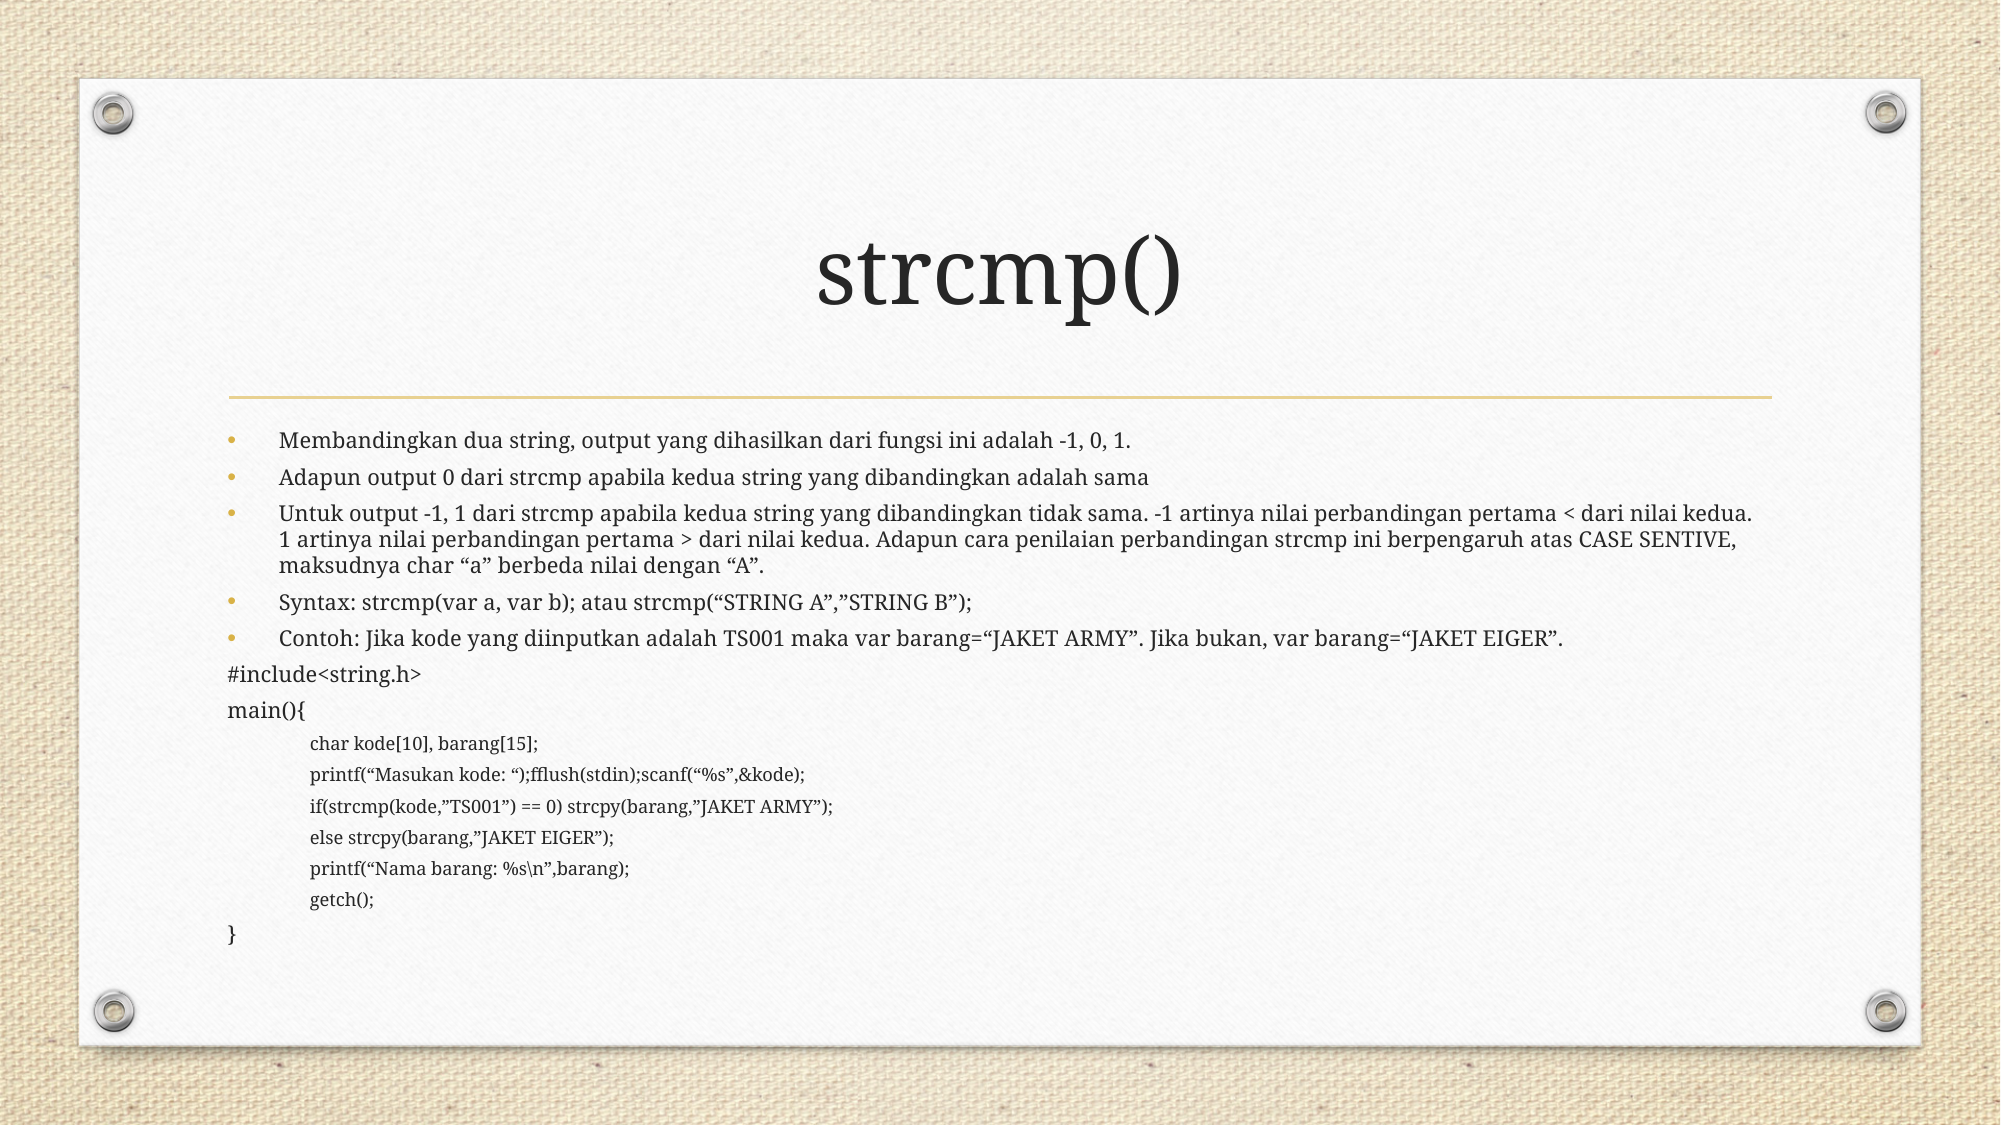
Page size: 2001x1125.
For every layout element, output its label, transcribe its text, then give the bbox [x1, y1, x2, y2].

title strcmp() [212, 161, 1788, 375]
picture [0, 0, 2001, 1125]
list Membandingkan dua string, output yang dihasilkan dari fungsi ini adalah -1, 0, 1. Adapun output 0 dari strcmp apabila kedua string yang dibandingkan adalah sama Untuk output -1, 1 dari strcmp apabila kedua string yang dibandingkan tidak sama. -1 artinya nilai perbandingan pertama < dari nilai kedua. 1 artinya nilai perbandingan pertama > dari nilai kedua. Adapun cara penilaian perbandingan strcmp ini berpengaruh atas CASE SENTIVE, maksudnya char “a” berbeda nilai dengan “A”. Syntax: strcmp(var a, var b); atau strcmp(“STRING A”,”STRING B”); Contoh: Jika kode yang diinputkan adalah TS001 maka var barang=“JAKET ARMY”. Jika bukan, var barang=“JAKET EIGER”. #include<string.h> main(){ char kode[10], barang[15]; printf(“Masukan kode: “);fflush(stdin);scanf(“%s”,&kode); if(strcmp(kode,”TS001”) == 0) strcpy(barang,”JAKET ARMY”); else strcpy(barang,”JAKET EIGER”); printf(“Nama barang: %s\n”,barang); getch(); } [212, 419, 1788, 964]
